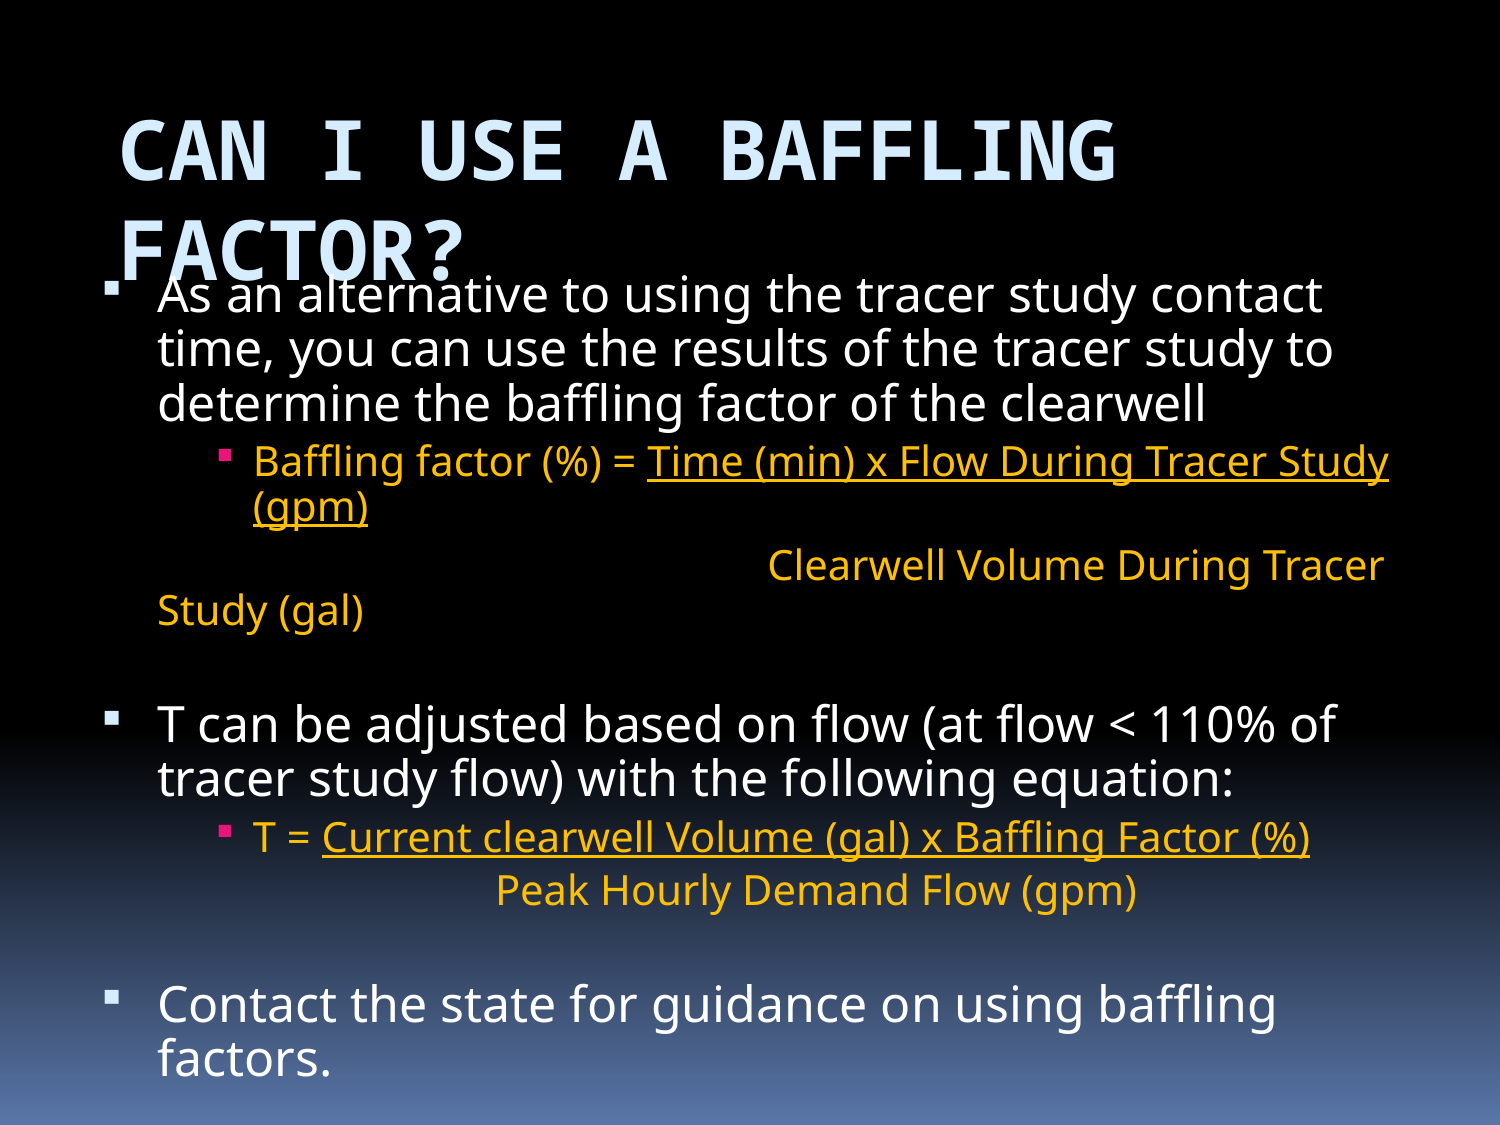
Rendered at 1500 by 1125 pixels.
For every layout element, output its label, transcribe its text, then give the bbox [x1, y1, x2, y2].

text_box Can I Use a Baffling Factor? [103, 89, 1500, 305]
text_box As an alternative to using the tracer study contact time, you can use the results of the tracer study to determine the baffling factor of the clearwell Baffling factor (%) = Time (min) x Flow During Tracer Study (gpm) Clearwell Volume During Tracer Study (gal) T can be adjusted based on flow (at flow < 110% of tracer study flow) with the following equation: T = Current clearwell Volume (gal) x Baffling Factor (%) Peak Hourly Demand Flow (gpm) Contact the state for guidance on using baffling factors. [74, 262, 1425, 938]
